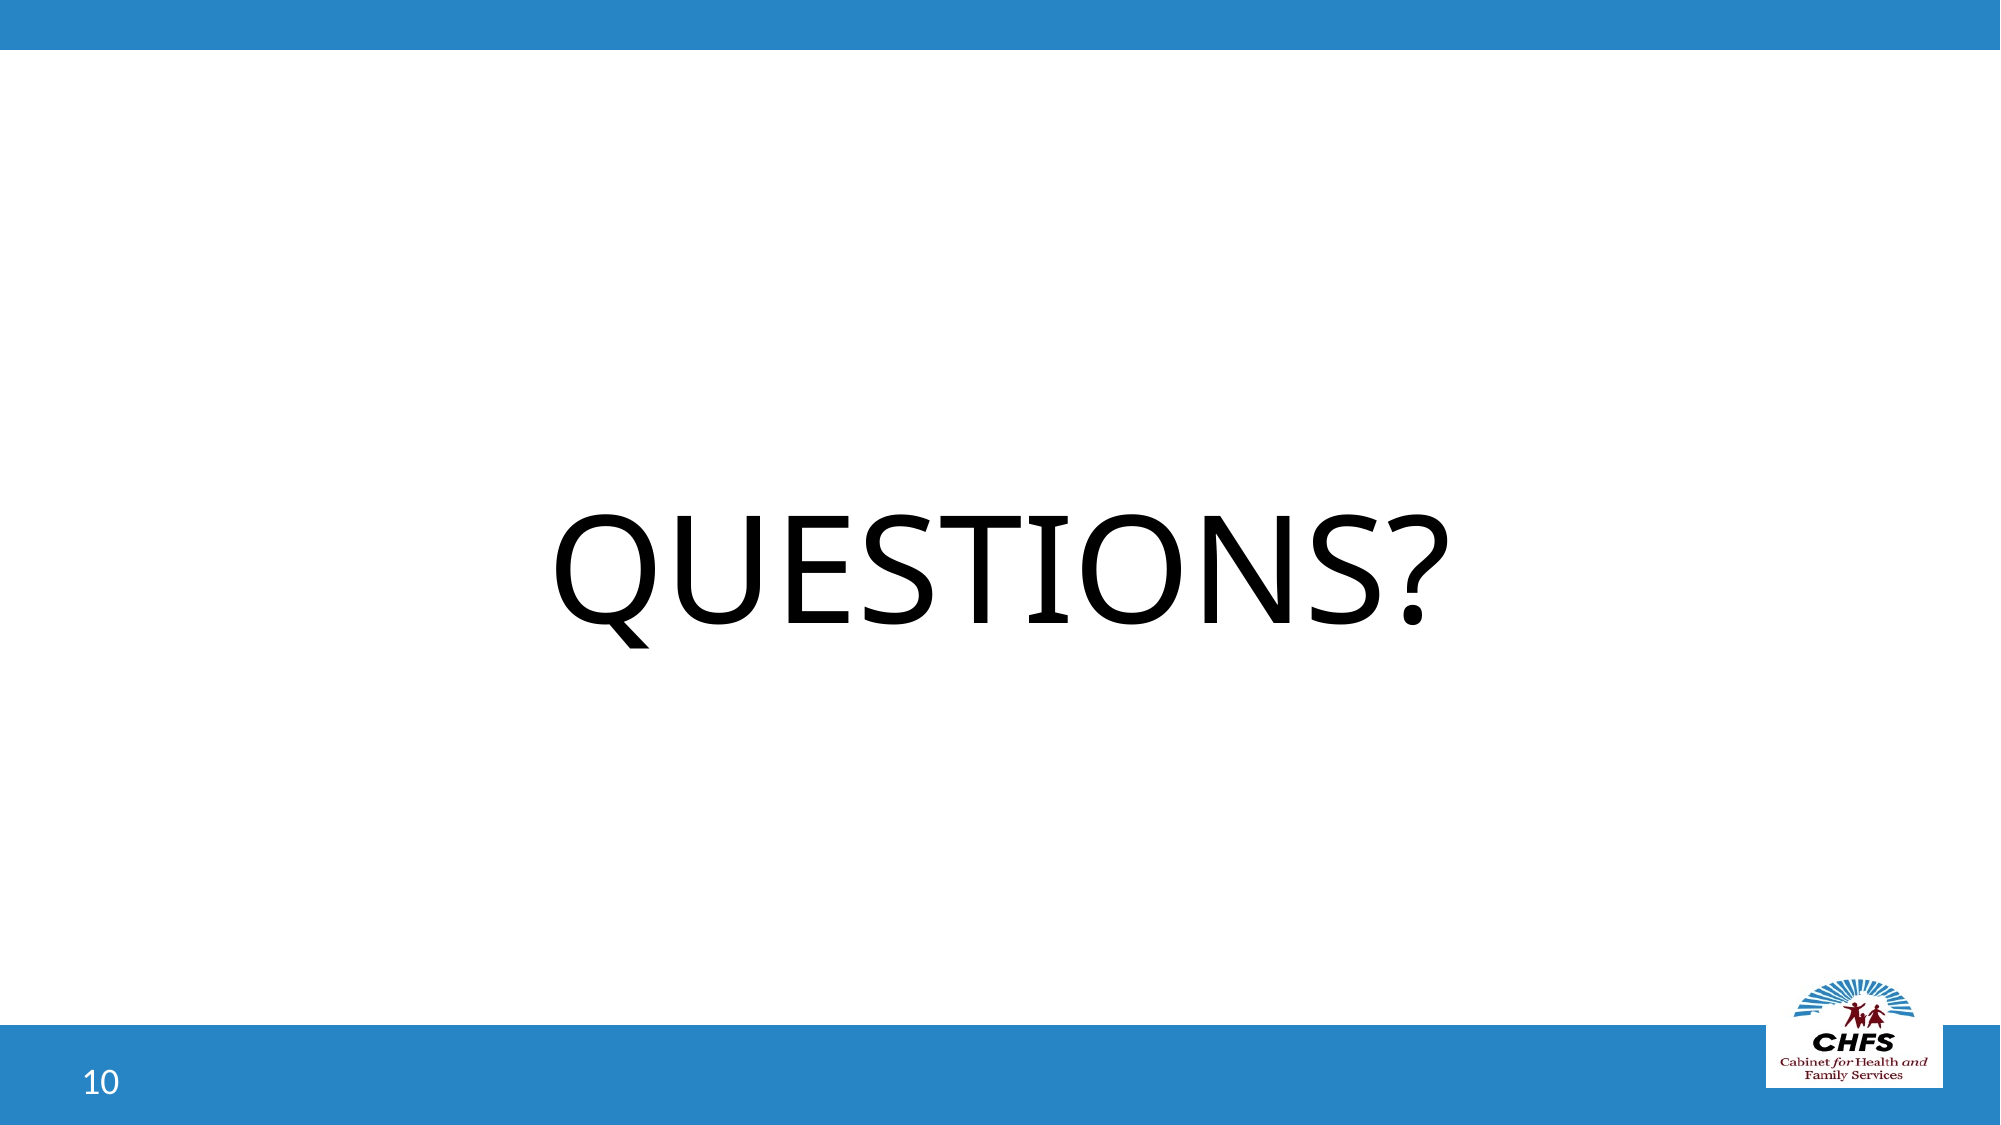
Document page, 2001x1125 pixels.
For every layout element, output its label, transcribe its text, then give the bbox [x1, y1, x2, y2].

slide_number 10 [66, 1050, 534, 1110]
list QUESTIONS? [99, 262, 1900, 1005]
picture [1766, 962, 1943, 1088]
